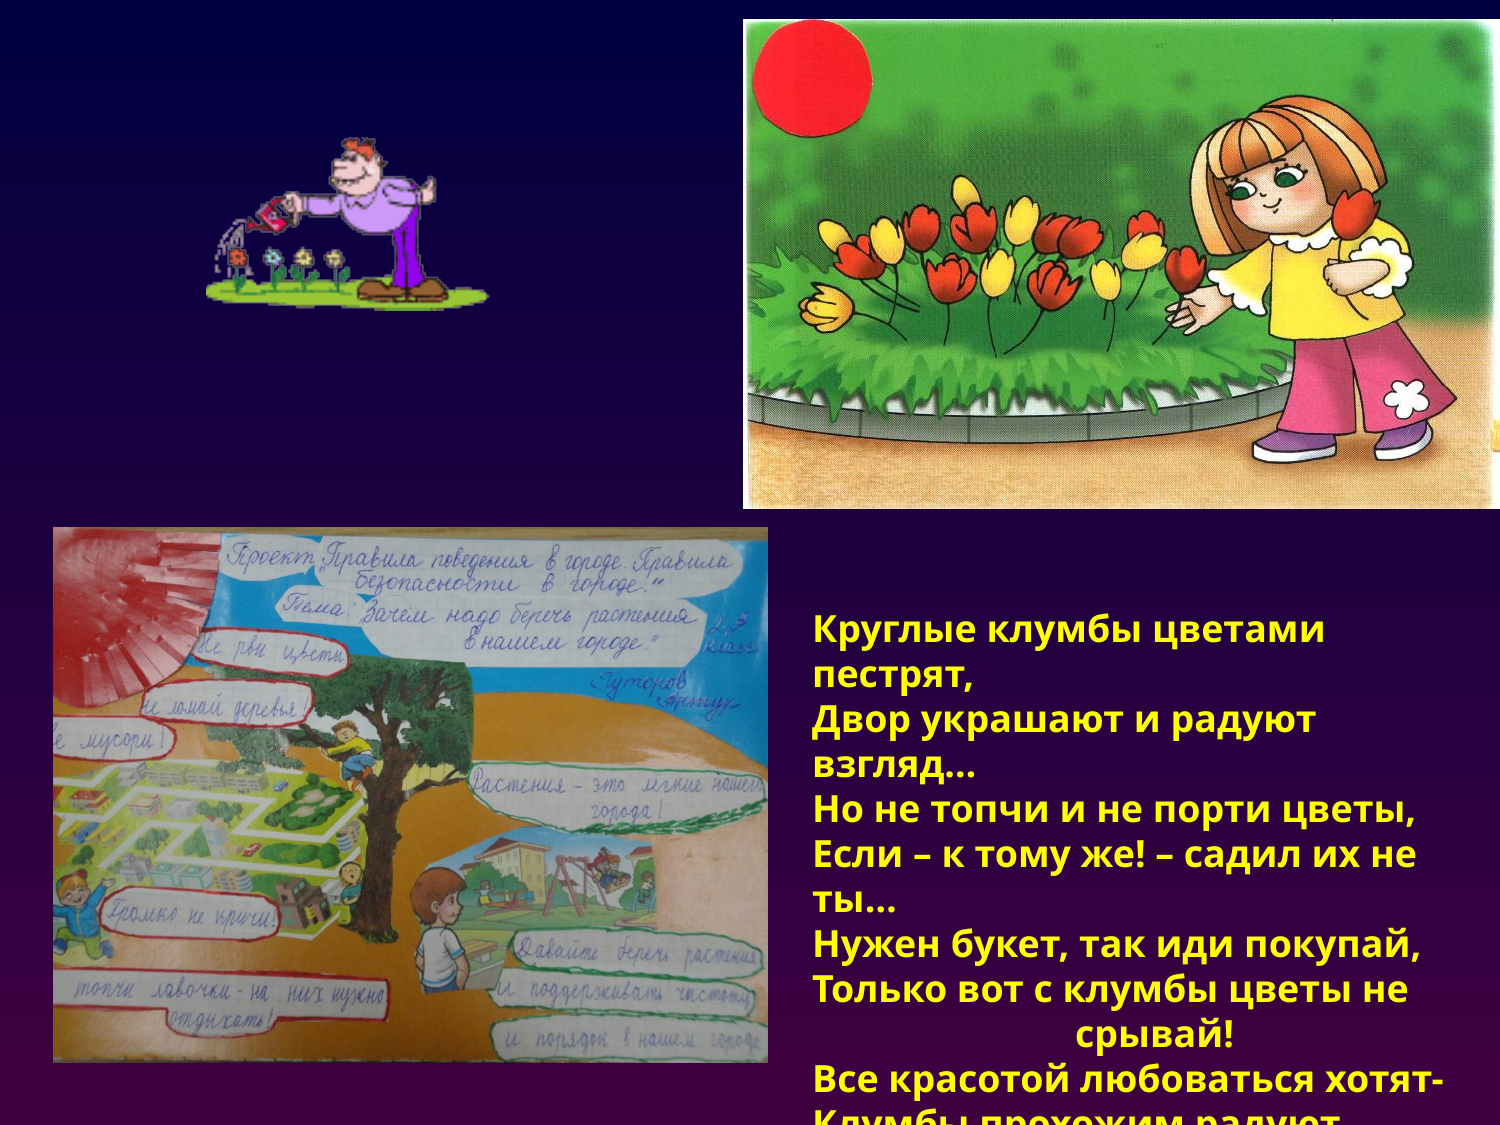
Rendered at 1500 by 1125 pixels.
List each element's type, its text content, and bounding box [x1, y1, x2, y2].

picture [743, 18, 1500, 509]
text_box Круглые клумбы цветами пестрят, Двор украшают и радуют взгляд… Но не топчи и не порти цветы, Если – к тому же! – садил их не ты… Нужен букет, так иди покупай, Только вот с клумбы цветы не срывай! Все красотой любоваться хотят- Клумбы прохожим радуют взгляд… [797, 597, 1471, 1125]
picture [52, 526, 768, 1064]
picture [206, 136, 492, 312]
